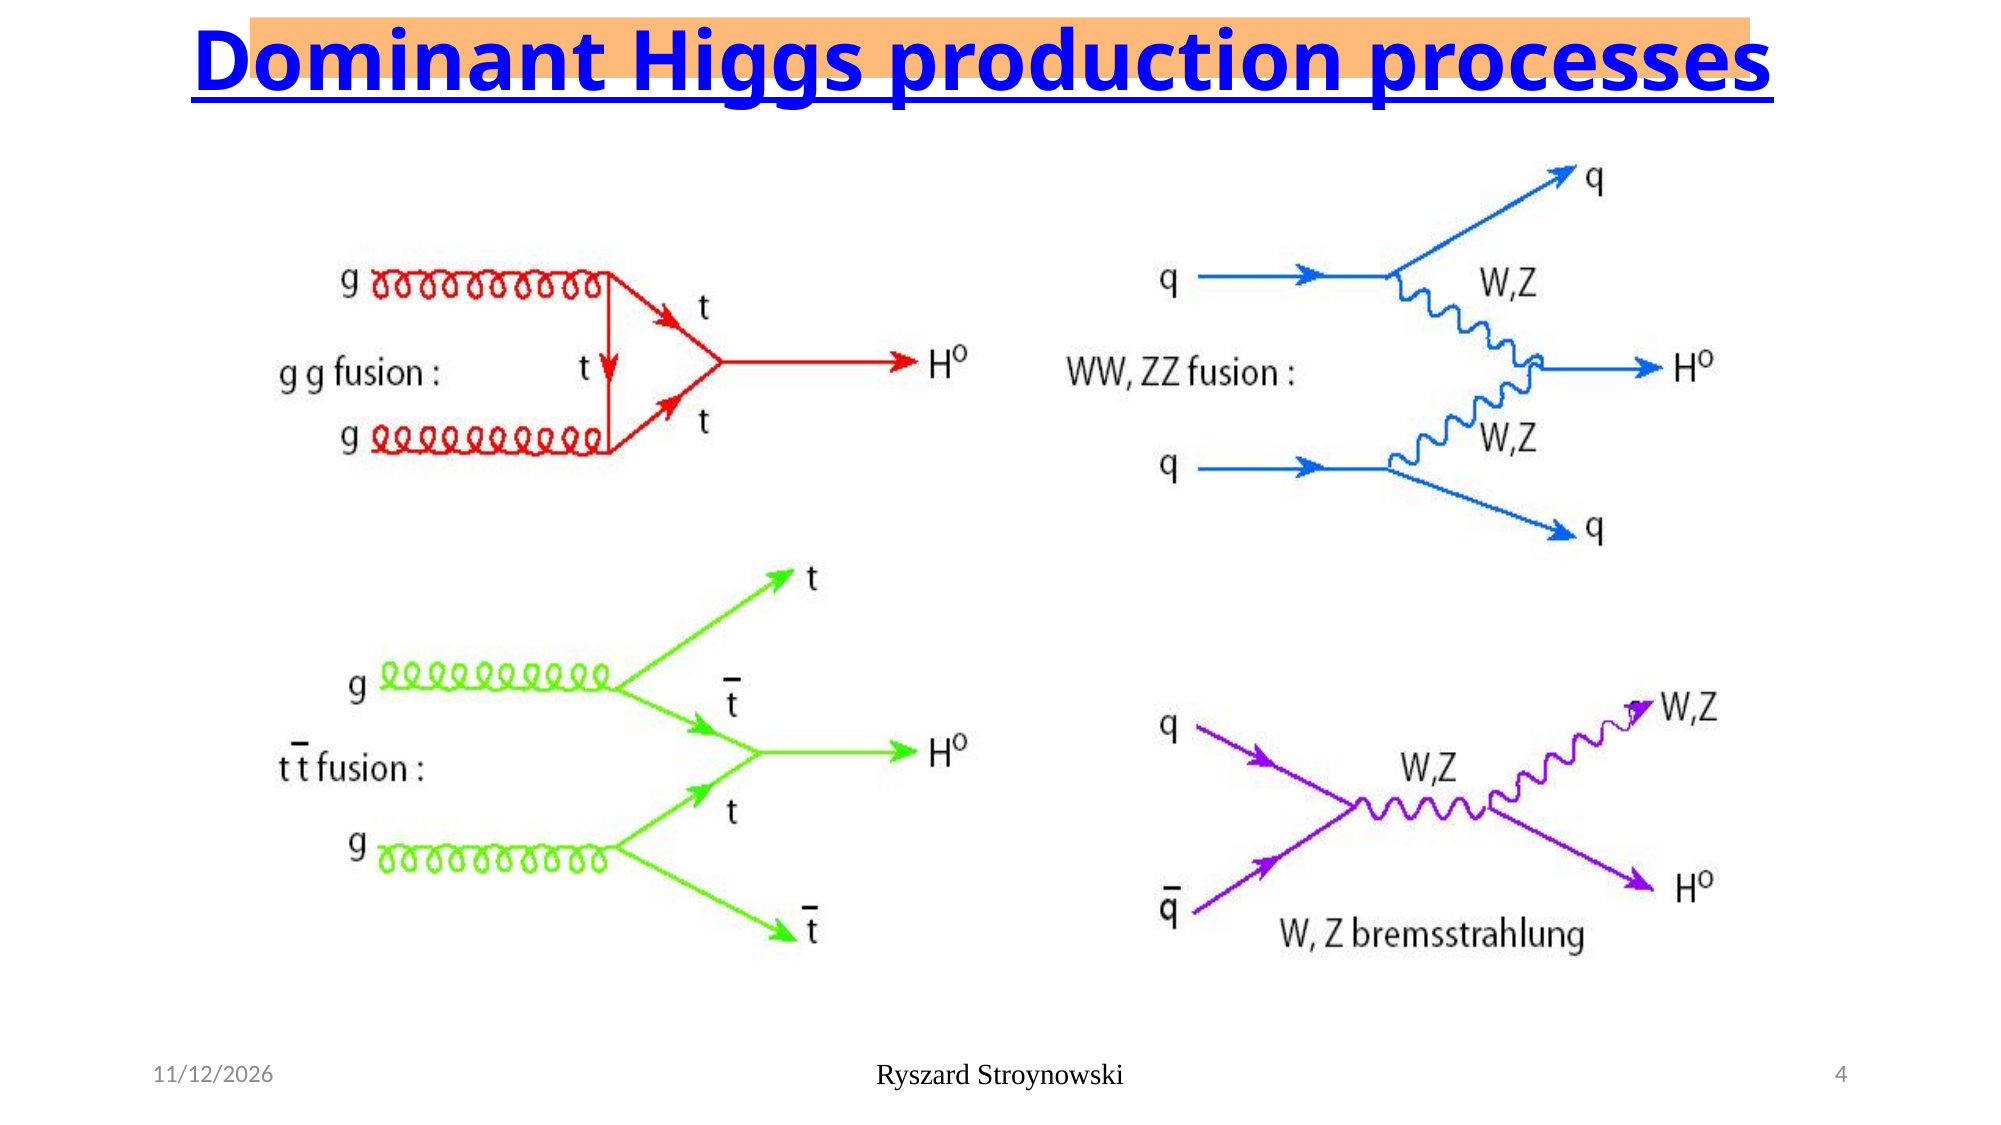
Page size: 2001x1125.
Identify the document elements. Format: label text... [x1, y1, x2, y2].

picture [249, 161, 1750, 974]
slide_number 4 [1412, 1042, 1863, 1103]
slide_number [137, 1042, 588, 1103]
text_box Dominant Higgs production processes [176, 0, 1789, 160]
footer Ryszard Stroynowski [662, 1042, 1338, 1103]
